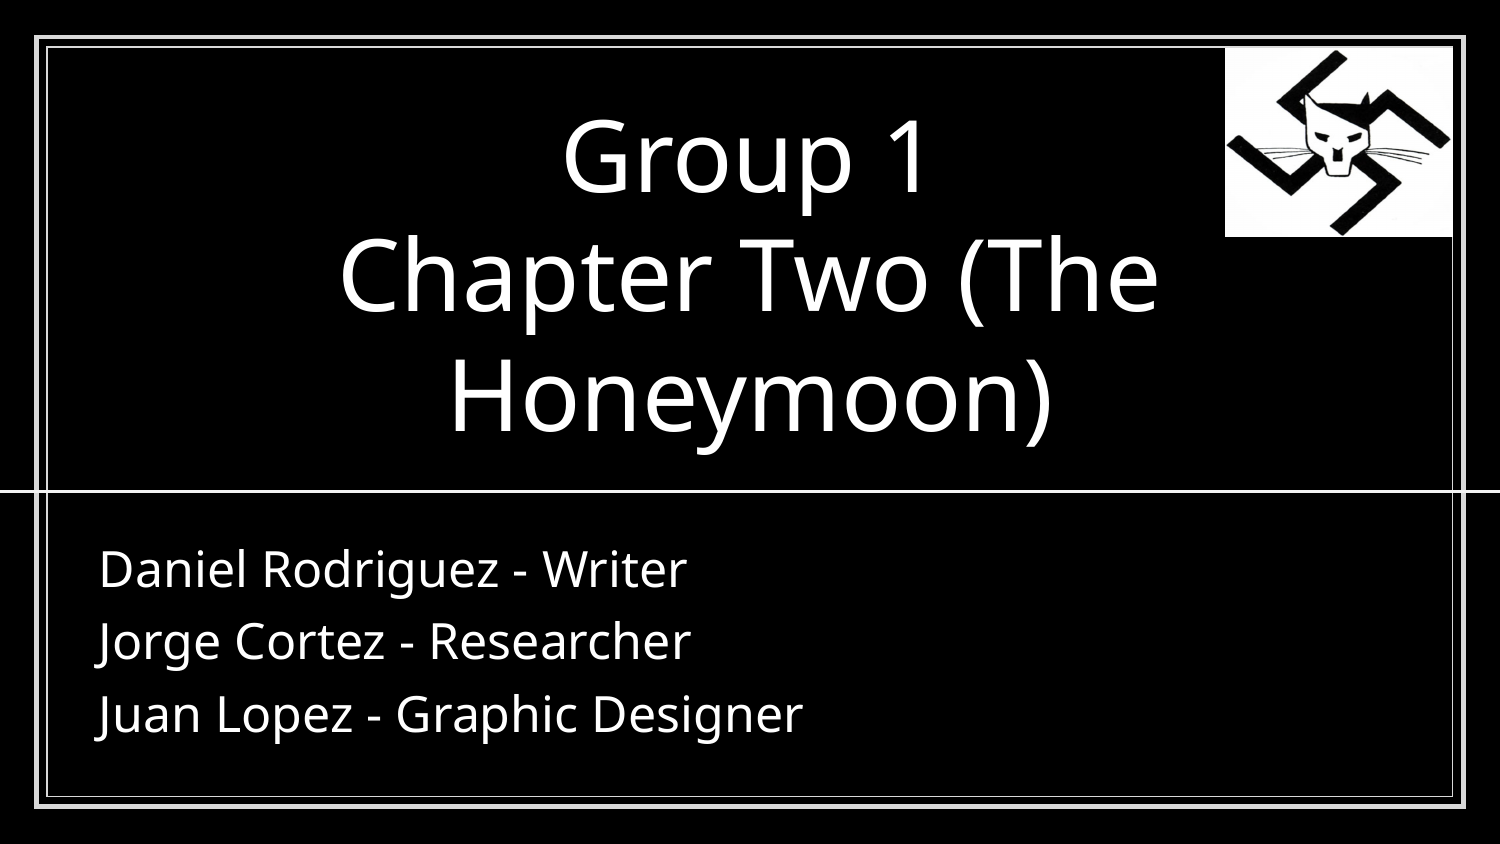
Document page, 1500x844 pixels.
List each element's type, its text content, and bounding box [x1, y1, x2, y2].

subtitle Daniel Rodriguez - Writer Jorge Cortez - Researcher Juan Lopez - Graphic Designer [83, 522, 1417, 759]
picture [1224, 47, 1454, 238]
title Group 1 Chapter Two (The Honeymoon) [83, 206, 1417, 467]
